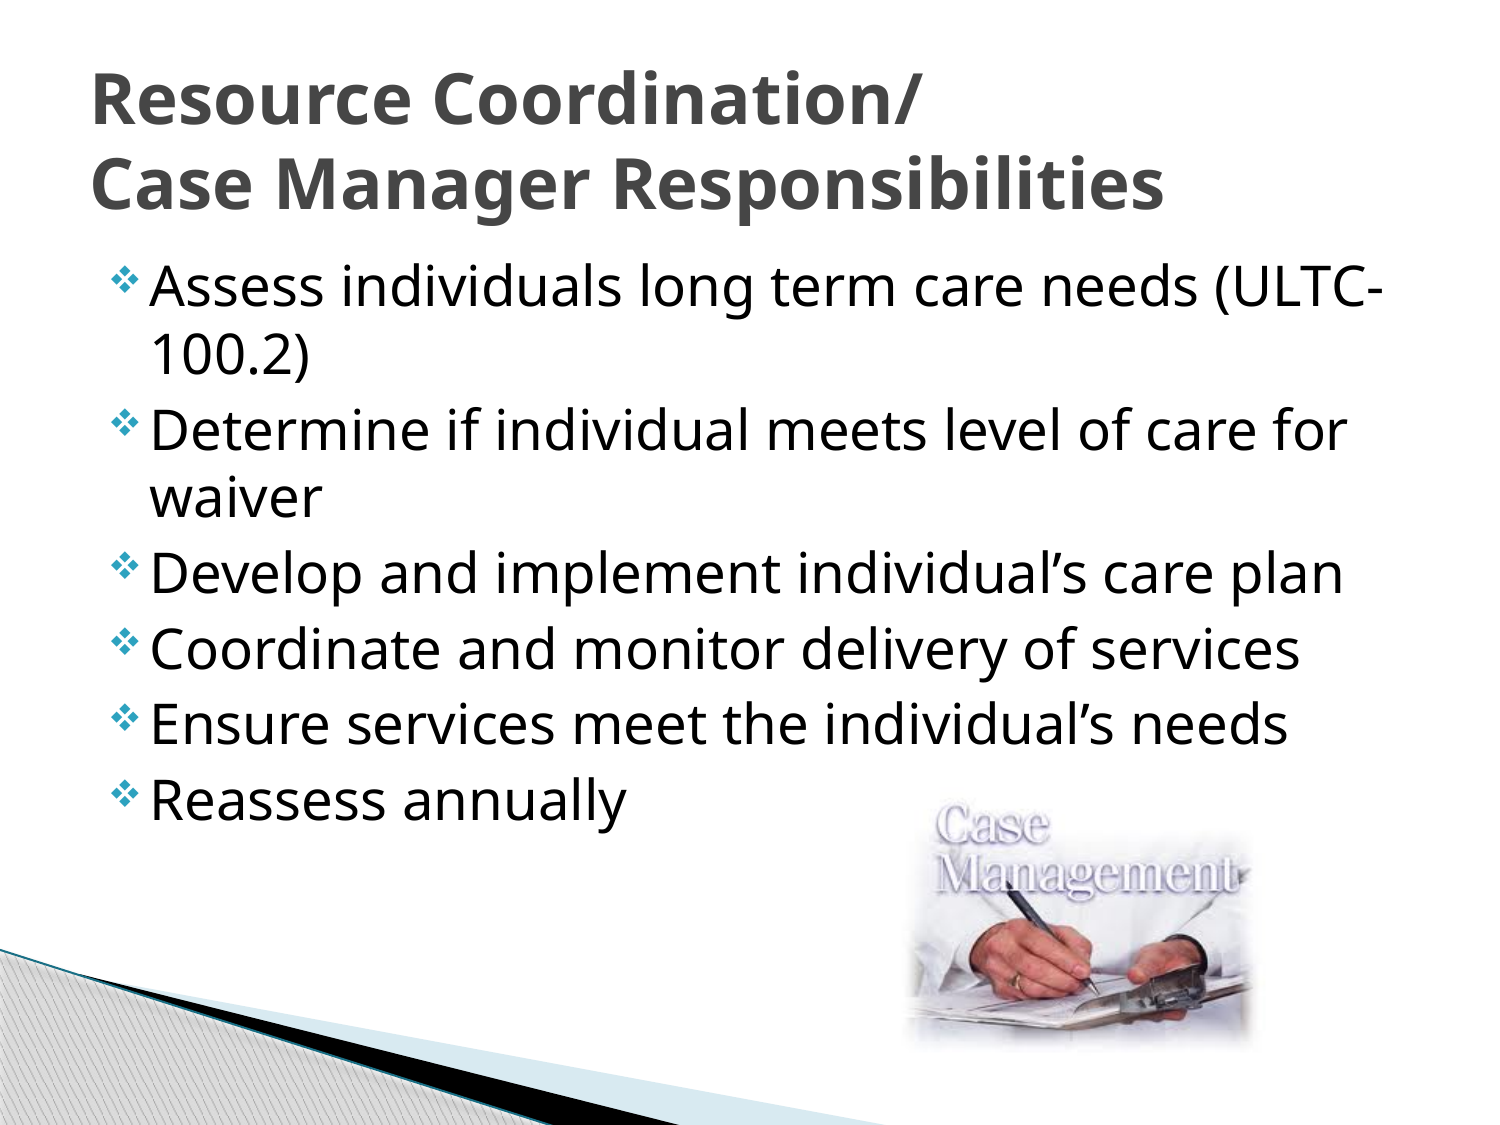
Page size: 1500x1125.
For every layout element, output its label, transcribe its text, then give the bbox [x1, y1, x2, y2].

title Resource Coordination/ Case Manager Responsibilities [75, 45, 1425, 233]
list Assess individuals long term care needs (ULTC-100.2) Determine if individual meets level of care for waiver Develop and implement individual’s care plan Coordinate and monitor delivery of services Ensure services meet the individual’s needs Reassess annually [74, 242, 1426, 1073]
picture [890, 787, 1273, 1073]
